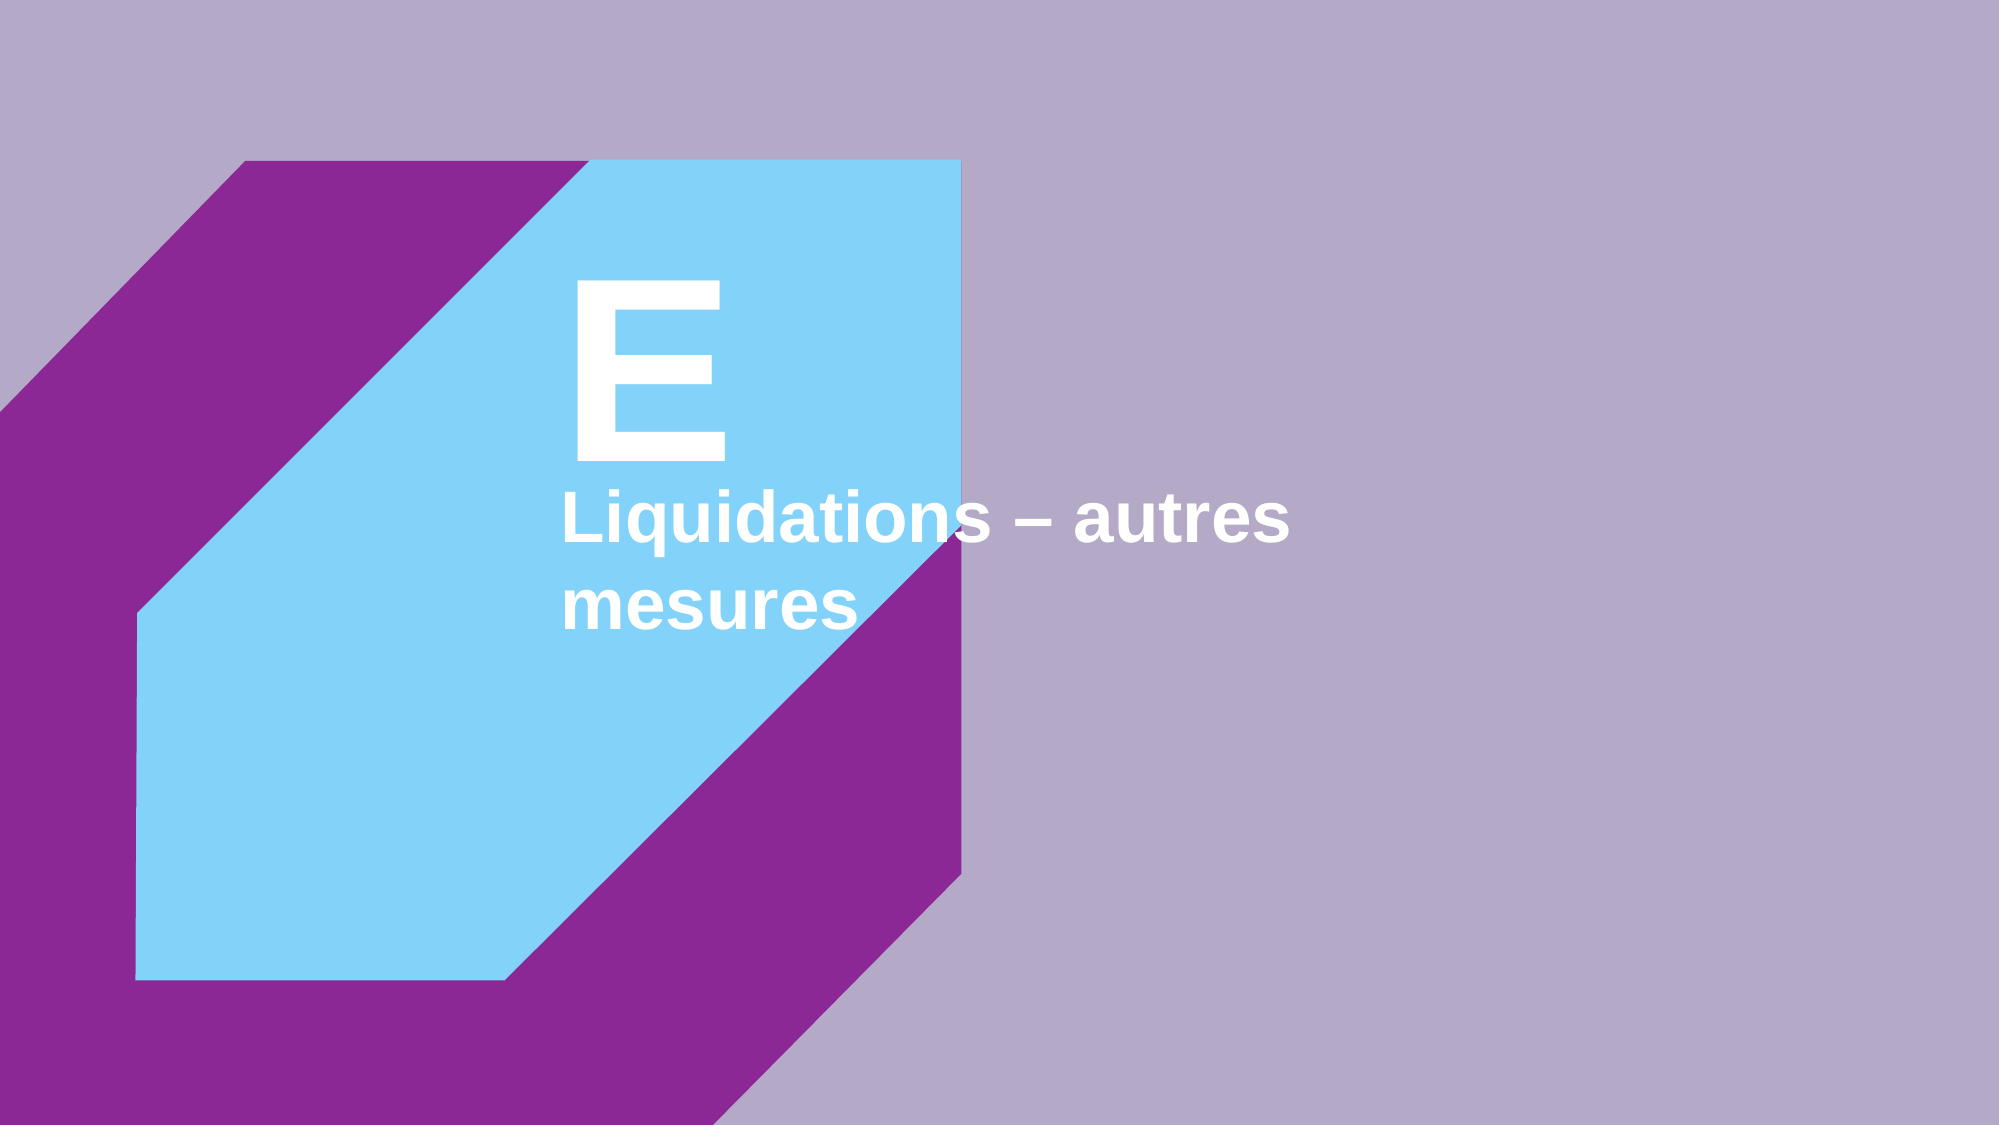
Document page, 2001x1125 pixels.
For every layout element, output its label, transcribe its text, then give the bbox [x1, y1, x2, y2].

title E [545, 243, 989, 461]
list Liquidations – autres mesures [545, 461, 1461, 787]
